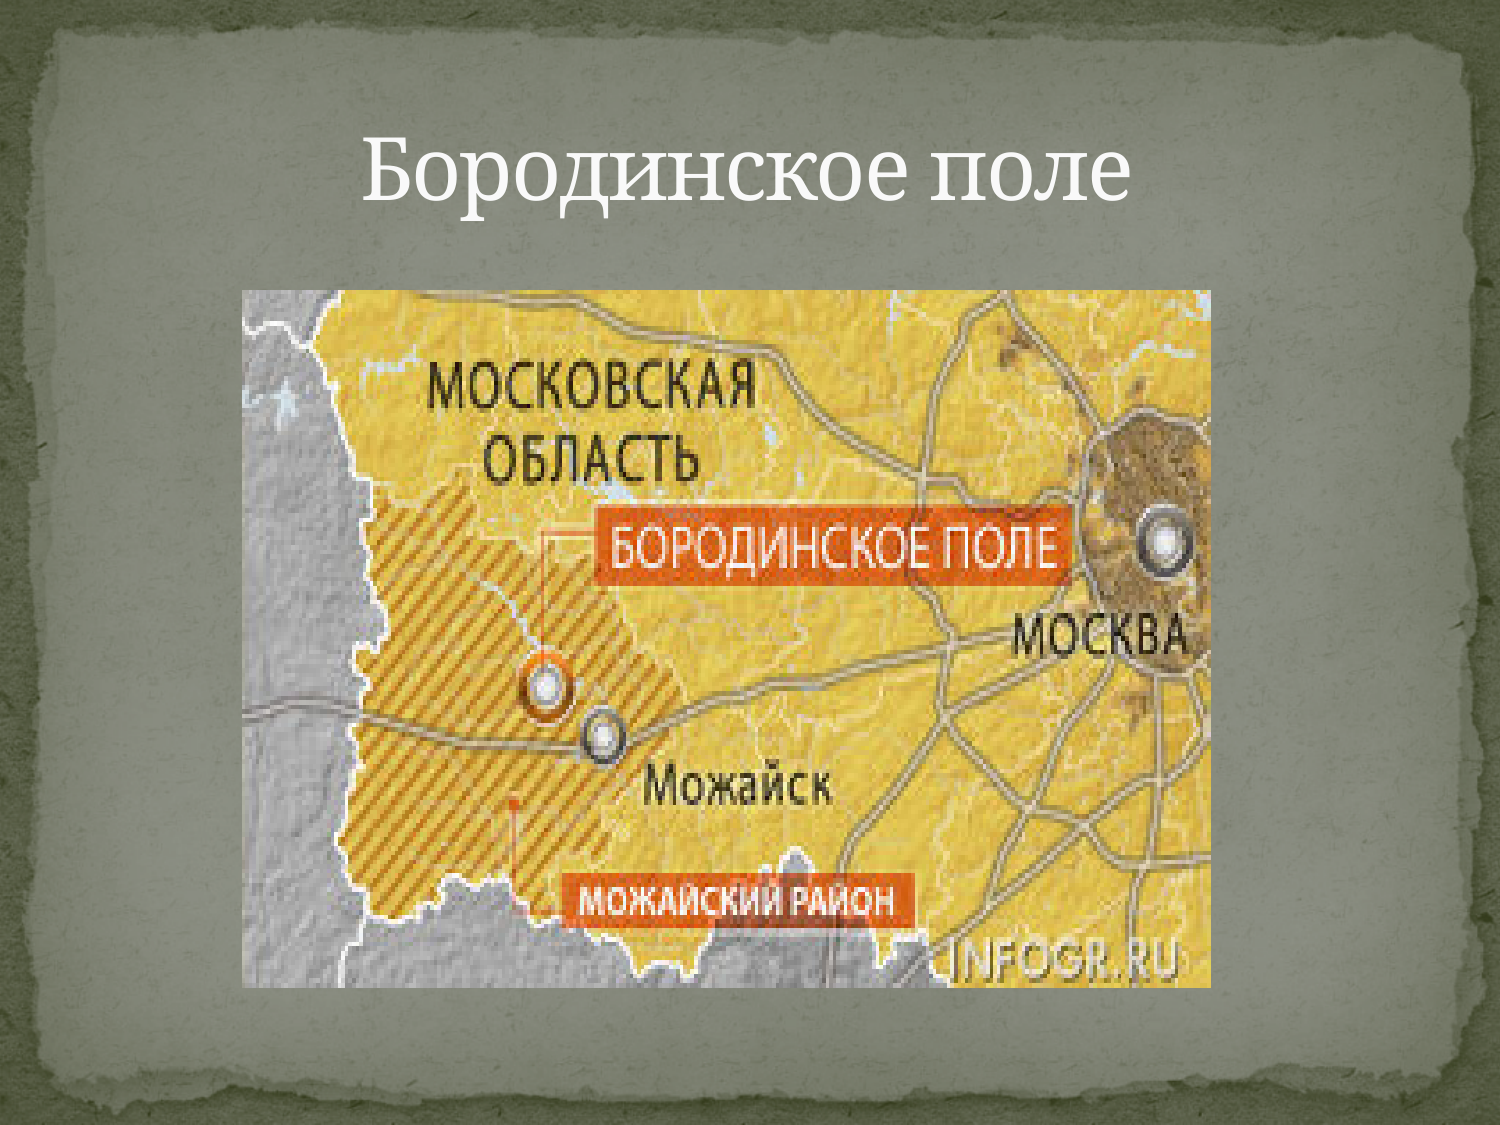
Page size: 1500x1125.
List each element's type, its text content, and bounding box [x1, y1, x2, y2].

picture [242, 290, 1211, 988]
title Бородинское поле [74, 24, 1425, 225]
